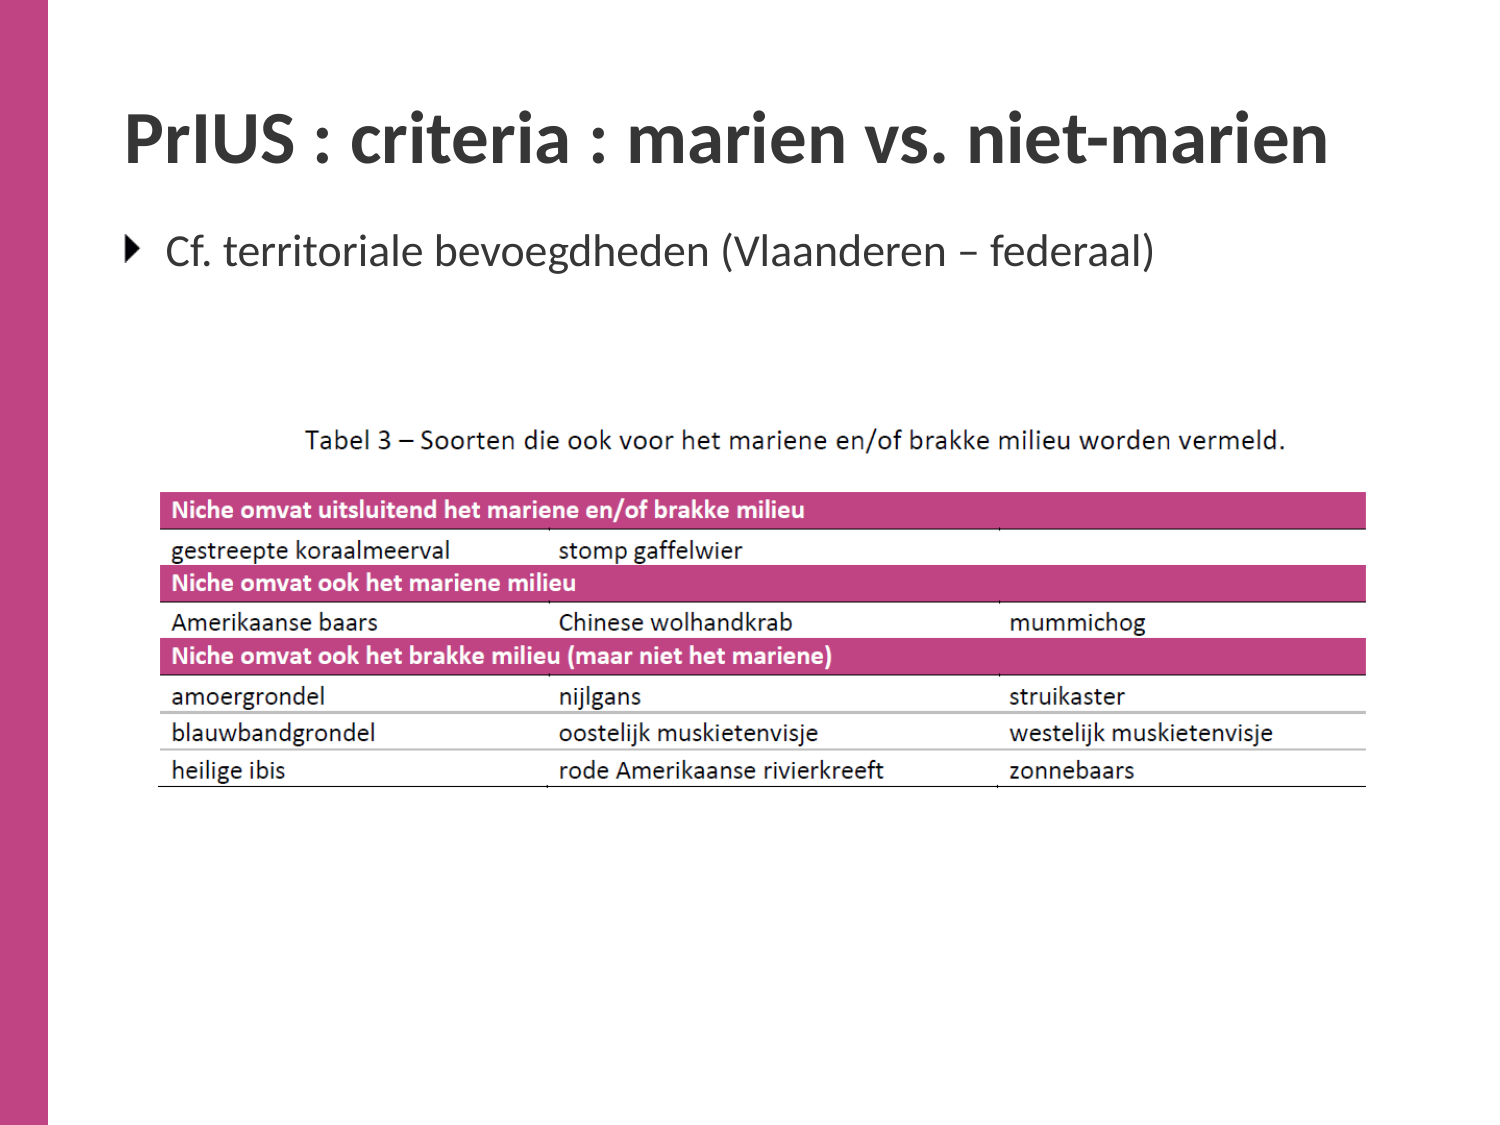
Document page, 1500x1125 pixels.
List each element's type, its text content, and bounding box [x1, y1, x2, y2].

picture [134, 417, 1392, 811]
title PrIUS : criteria : marien vs. niet-marien [124, 99, 1430, 222]
picture [124, 234, 166, 263]
list Cf. territoriale bevoegdheden (Vlaanderen – federaal) [124, 226, 1430, 1002]
